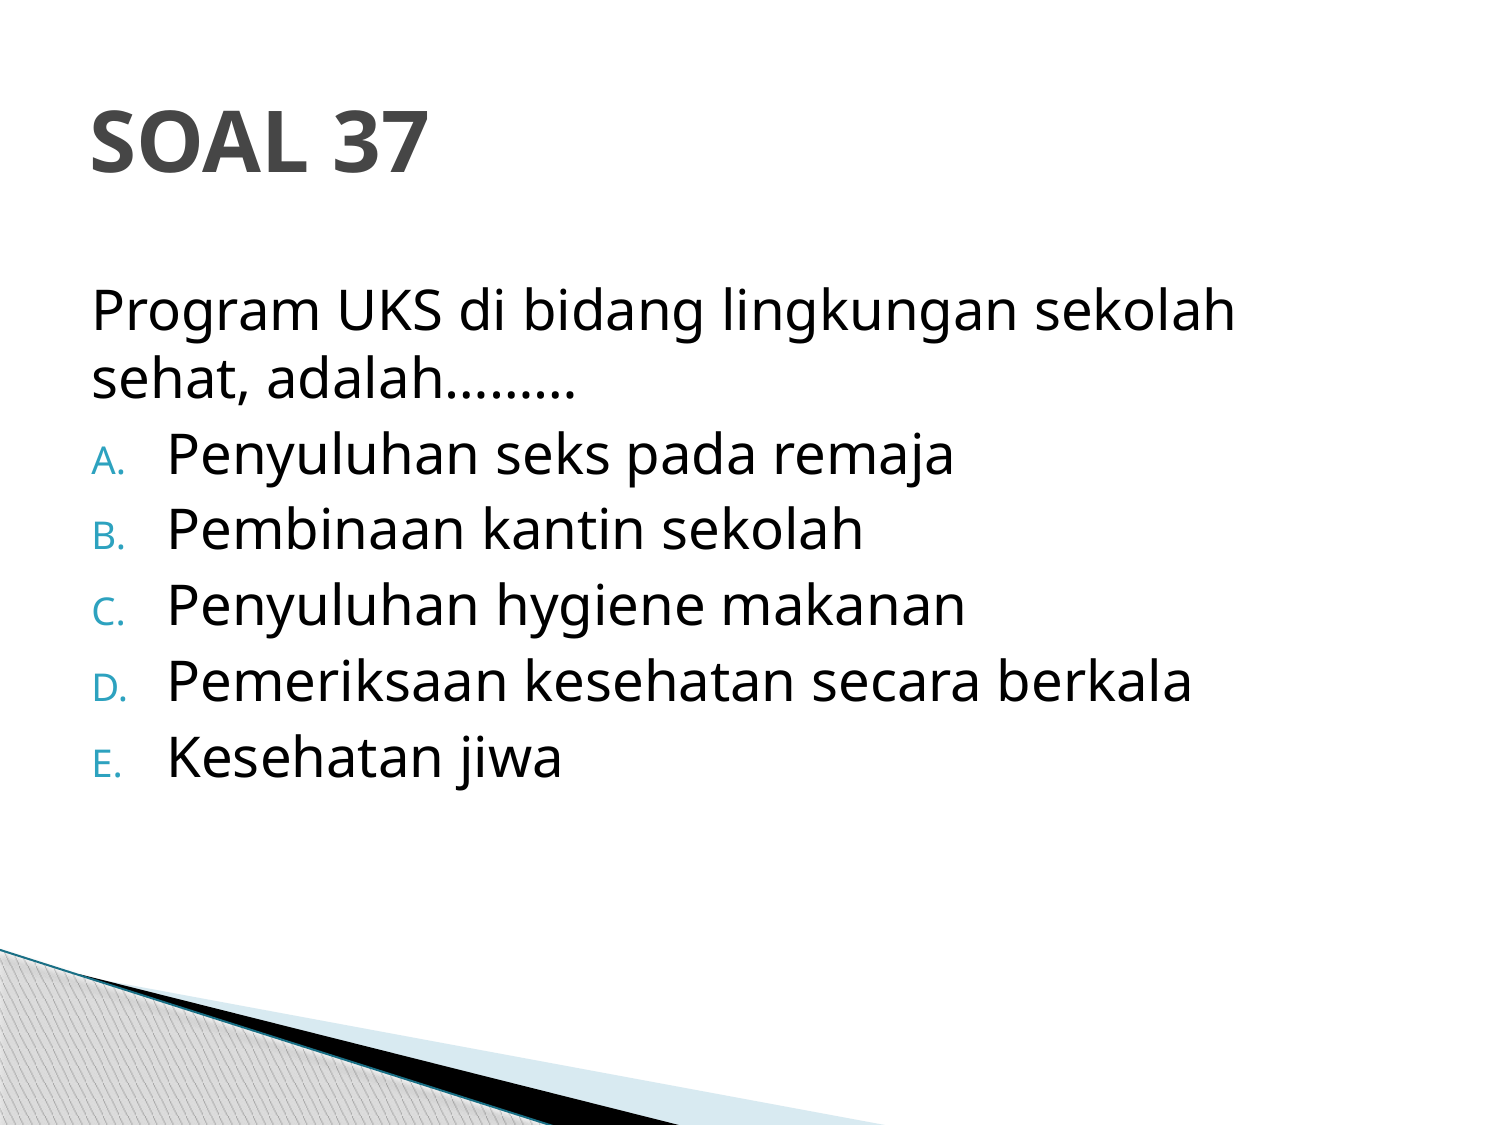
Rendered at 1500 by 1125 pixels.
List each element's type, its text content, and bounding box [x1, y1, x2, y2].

title SOAL 37 [75, 45, 1425, 233]
list Program UKS di bidang lingkungan sekolah sehat, adalah……… Penyuluhan seks pada remaja Pembinaan kantin sekolah Penyuluhan hygiene makanan Pemeriksaan kesehatan secara berkala Kesehatan jiwa [76, 267, 1424, 1005]
